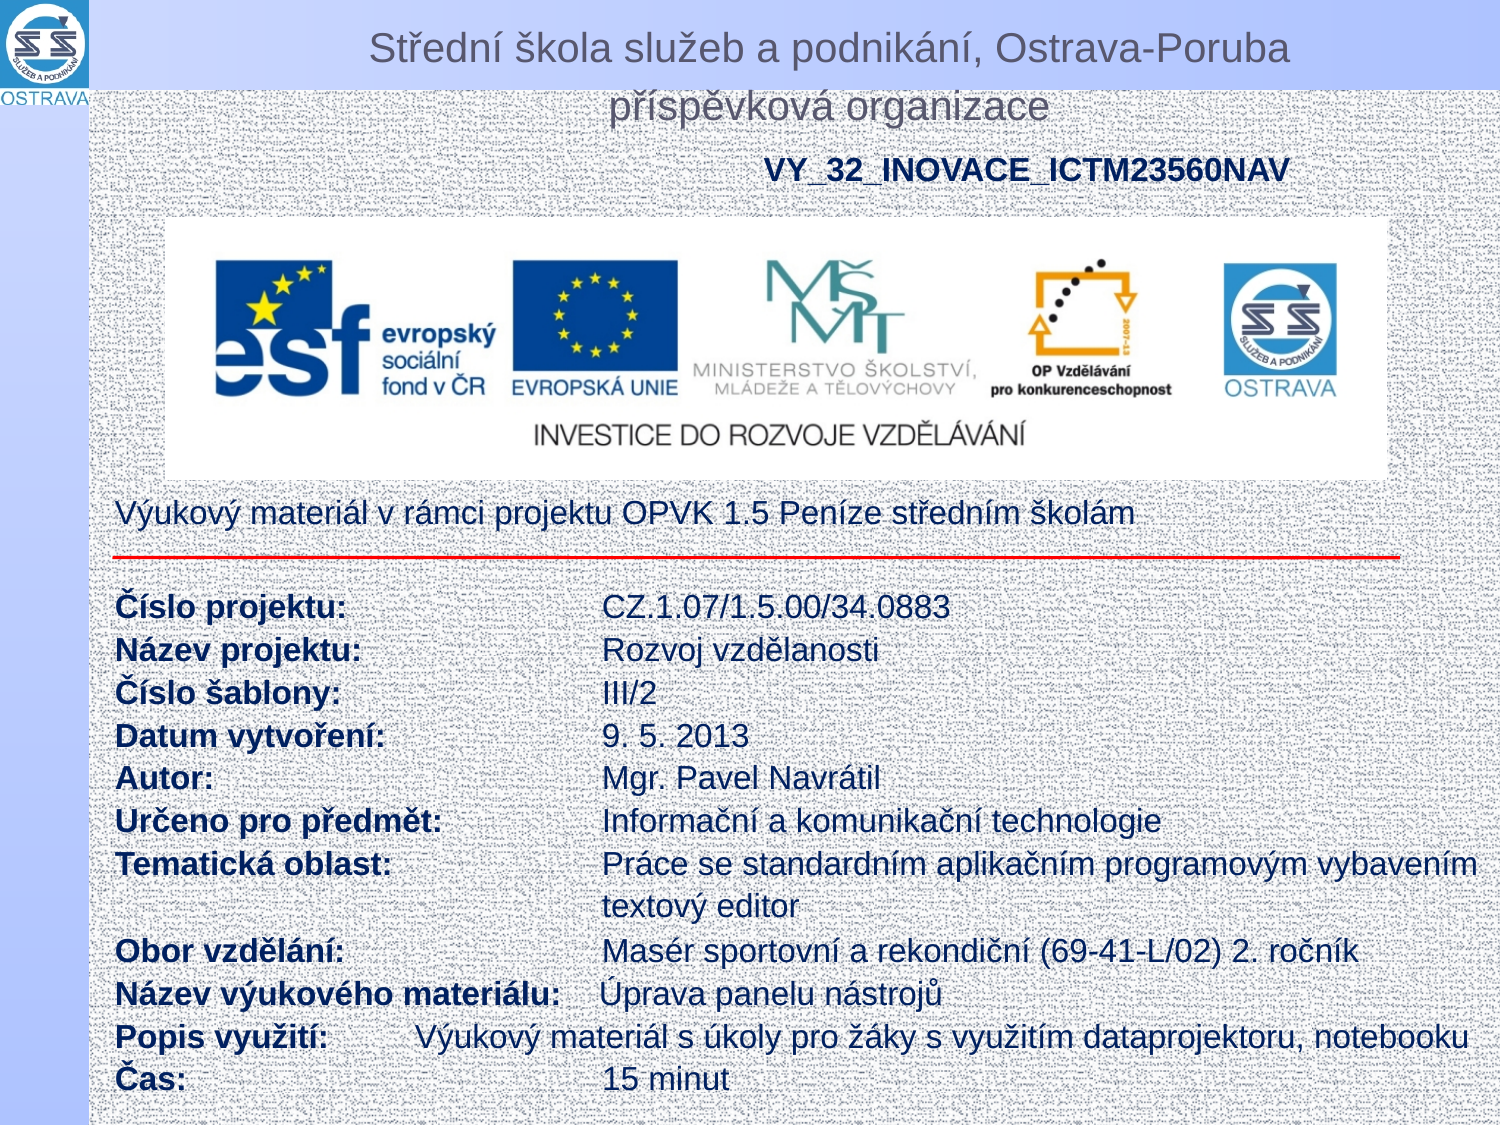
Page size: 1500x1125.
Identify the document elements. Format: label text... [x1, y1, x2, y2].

subtitle Střední škola služeb a podnikání, Ostrava-Poruba příspěvková organizace [159, 0, 1500, 149]
text_box Výukový materiál v rámci projektu OPVK 1.5 Peníze středním školám Číslo projektu: CZ.1.07/1.5.00/34.0883 Název projektu: Rozvoj vzdělanosti Číslo šablony: III/2 Datum vytvoření: 9. 5. 2013 Autor: Mgr. Pavel Navrátil Určeno pro předmět: Informační a komunikační technologie Tematická oblast: Práce se standardním aplikačním programovým vybavením textový editor Obor vzdělání: Masér sportovní a rekondiční (69-41-L/02) 2. ročník Název výukového materiálu: Úprava panelu nástrojů Popis využití: Výukový materiál s úkoly pro žáky s využitím dataprojektoru, notebooku Čas: 15 minut [100, 483, 1500, 1105]
picture [165, 217, 1387, 481]
text_box VY_32_INOVACE_ICTM23560NAV [748, 140, 1387, 196]
picture [0, 0, 89, 105]
